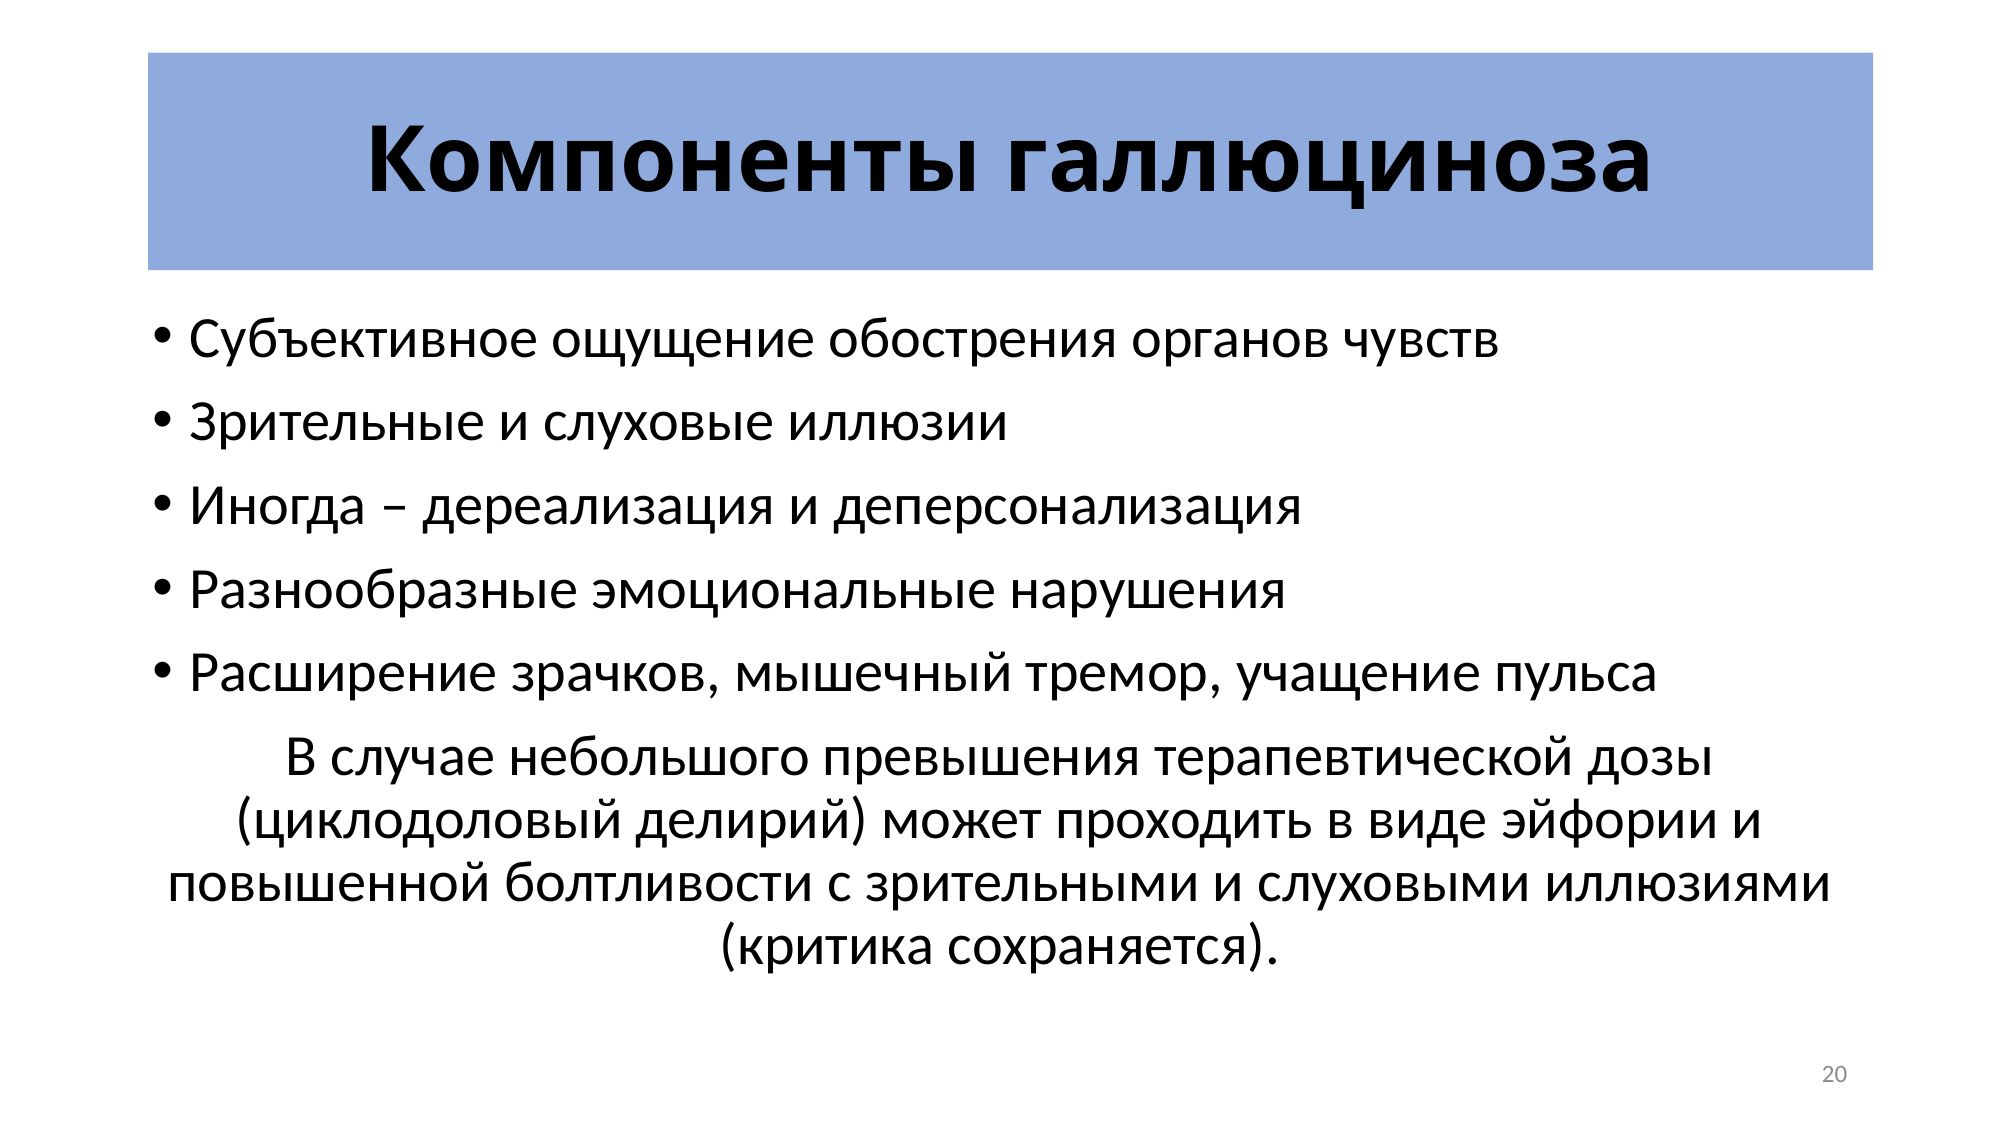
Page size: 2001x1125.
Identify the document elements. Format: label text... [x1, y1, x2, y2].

list Субъективное ощущение обострения органов чувств Зрительные и слуховые иллюзии Иногда – дереализация и деперсонализация Разнообразные эмоциональные нарушения Расширение зрачков, мышечный тремор, учащение пульса В случае небольшого превышения терапевтической дозы (циклодоловый делирий) может проходить в виде эйфории и повышенной болтливости с зрительными и слуховыми иллюзиями (критика сохраняется). [137, 299, 1863, 1014]
slide_number 20 [1412, 1042, 1863, 1103]
title Компоненты галлюциноза [148, 52, 1874, 271]
